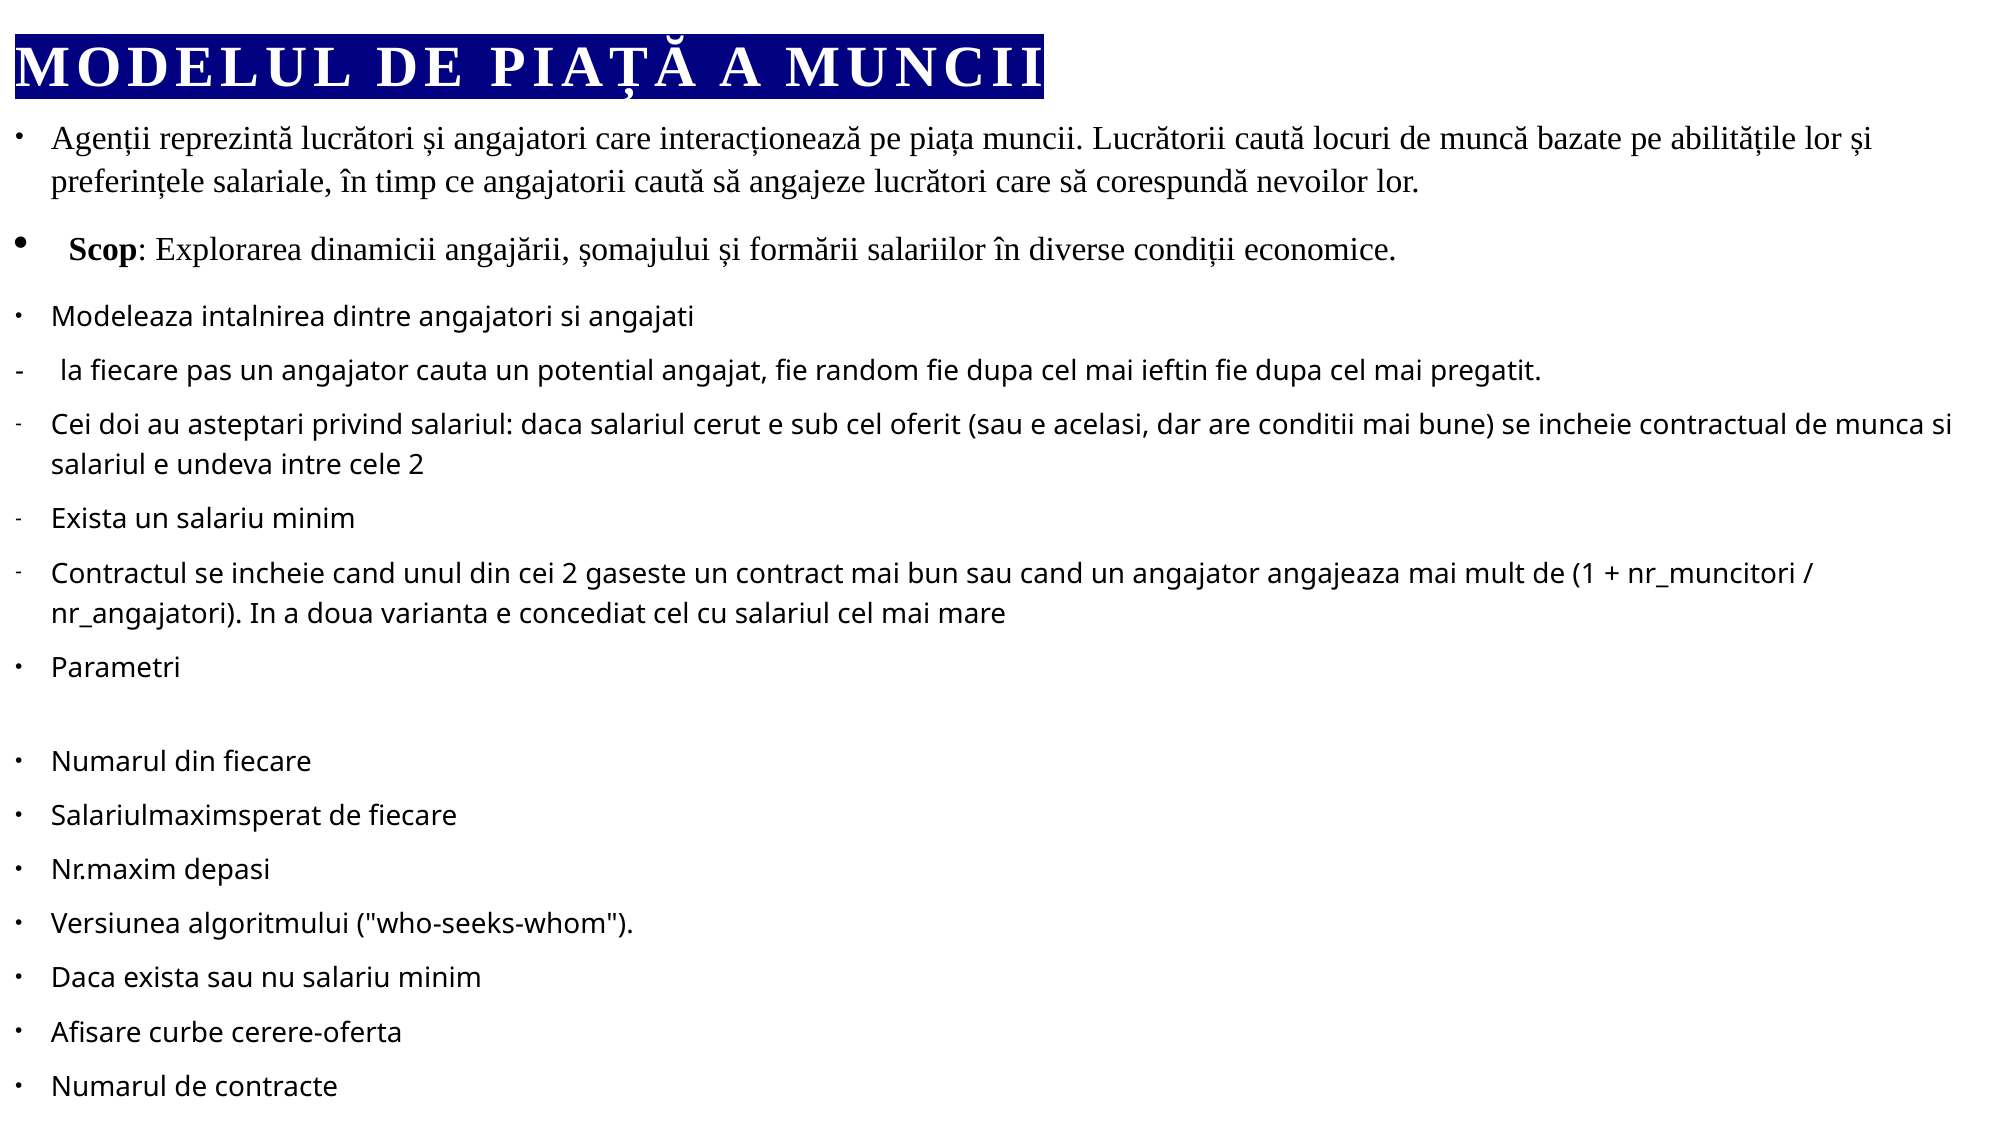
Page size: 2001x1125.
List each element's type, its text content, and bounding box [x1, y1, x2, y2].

title Modelul de piață a muncii [0, 0, 1935, 105]
list Agenții reprezintă lucrători și angajatori care interacționează pe piața muncii. Lucrătorii caută locuri de muncă bazate pe abilitățile lor și preferințele salariale, în timp ce angajatorii caută să angajeze lucrători care să corespundă nevoilor lor. Scop: Explorarea dinamicii angajării, șomajului și formării salariilor în diverse condiții economice. Modeleaza intalnirea dintre angajatori si angajati - la fiecare pas un angajator cauta un potential angajat, fie random fie dupa cel mai ieftin fie dupa cel mai pregatit. Cei doi au asteptari privind salariul: daca salariul cerut e sub cel oferit (sau e acelasi, dar are conditii mai bune) se incheie contractual de munca si salariul e undeva intre cele 2 Exista un salariu minim Contractul se incheie cand unul din cei 2 gaseste un contract mai bun sau cand un angajator angajeaza mai mult de (1 + nr_muncitori / nr_angajatori). In a doua varianta e concediat cel cu salariul cel mai mare Parametri Numarul din fiecare Salariulmaximsperat de fiecare Nr.maxim depasi Versiunea algoritmului ("who-seeks-whom"). Daca exista sau nu salariu minim Afisare curbe cerere-oferta Numarul de contracte [0, 105, 1991, 1125]
